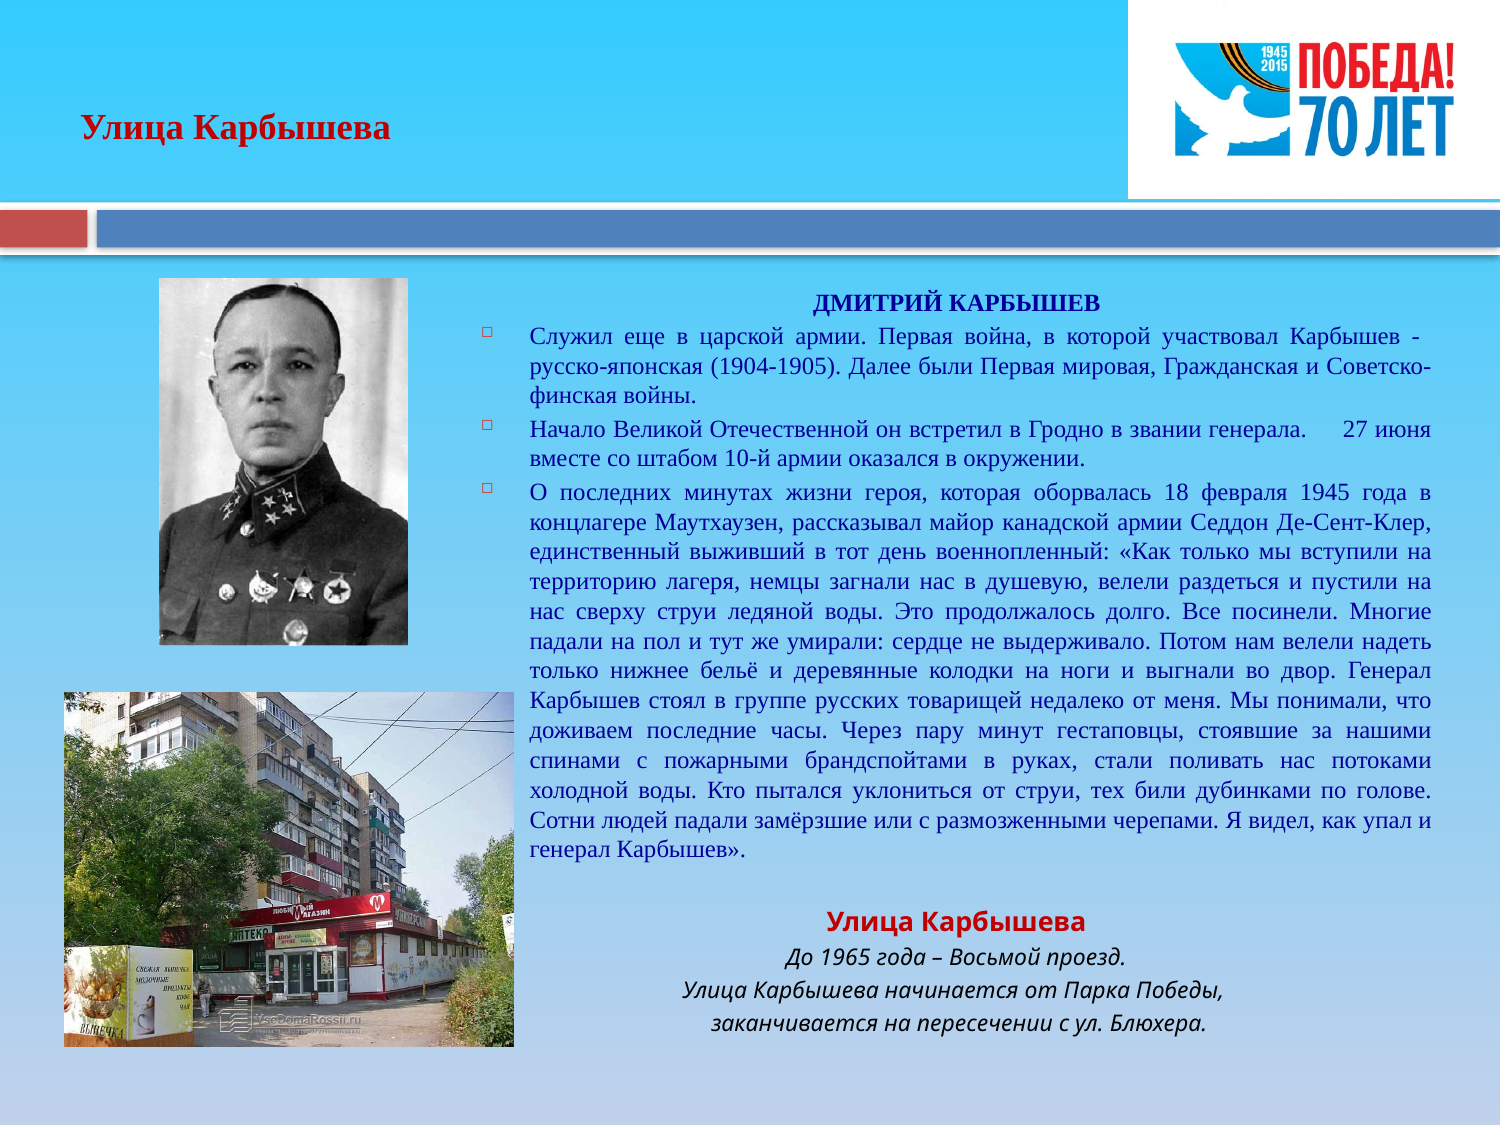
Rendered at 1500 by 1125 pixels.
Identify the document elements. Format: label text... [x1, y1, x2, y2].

title Улица Карбышева [53, 30, 1391, 209]
picture [64, 692, 514, 1047]
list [159, 278, 408, 646]
list ДМИТРИЙ КАРБЫШЕВ Служил еще в царской армии. Первая война, в которой участвовал Карбышев - русско-японская (1904-1905). Далее были Первая мировая, Гражданская и Советско-финская войны. Начало Великой Отечественной он встретил в Гродно в звании генерала. 27 июня вместе со штабом 10-й армии оказался в окружении. О последних минутах жизни героя, которая оборвалась 18 февраля 1945 года в концлагере Маутхаузен, рассказывал майор канадской армии Седдон Де-Сент-Клер, единственный выживший в тот день военнопленный: «Как только мы вступили на территорию лагеря, немцы загнали нас в душевую, велели раздеться и пустили на нас сверху струи ледяной воды. Это продолжалось долго. Все посинели. Многие падали на пол и тут же умирали: сердце не выдерживало. Потом нам велели надеть только нижнее бельё и деревянные колодки на ноги и выгнали во двор. Генерал Карбышев стоял в группе русских товарищей недалеко от меня. Мы понимали, что доживаем последние часы. Через пару минут гестаповцы, стоявшие за нашими спинами с пожарными брандспойтами в руках, стали поливать нас потоками холодной воды. Кто пытался уклониться от струи, тех били дубинками по голове. Сотни людей падали замёрзшие или с размозженными черепами. Я видел, как упал и генерал Карбышев». Улица Карбышева До 1965 года – Восьмой проезд. Улица Карбышева начинается от Парка Победы, заканчивается на пересечении с ул. Блюхера. [466, 278, 1447, 1071]
picture [1127, 0, 1500, 199]
